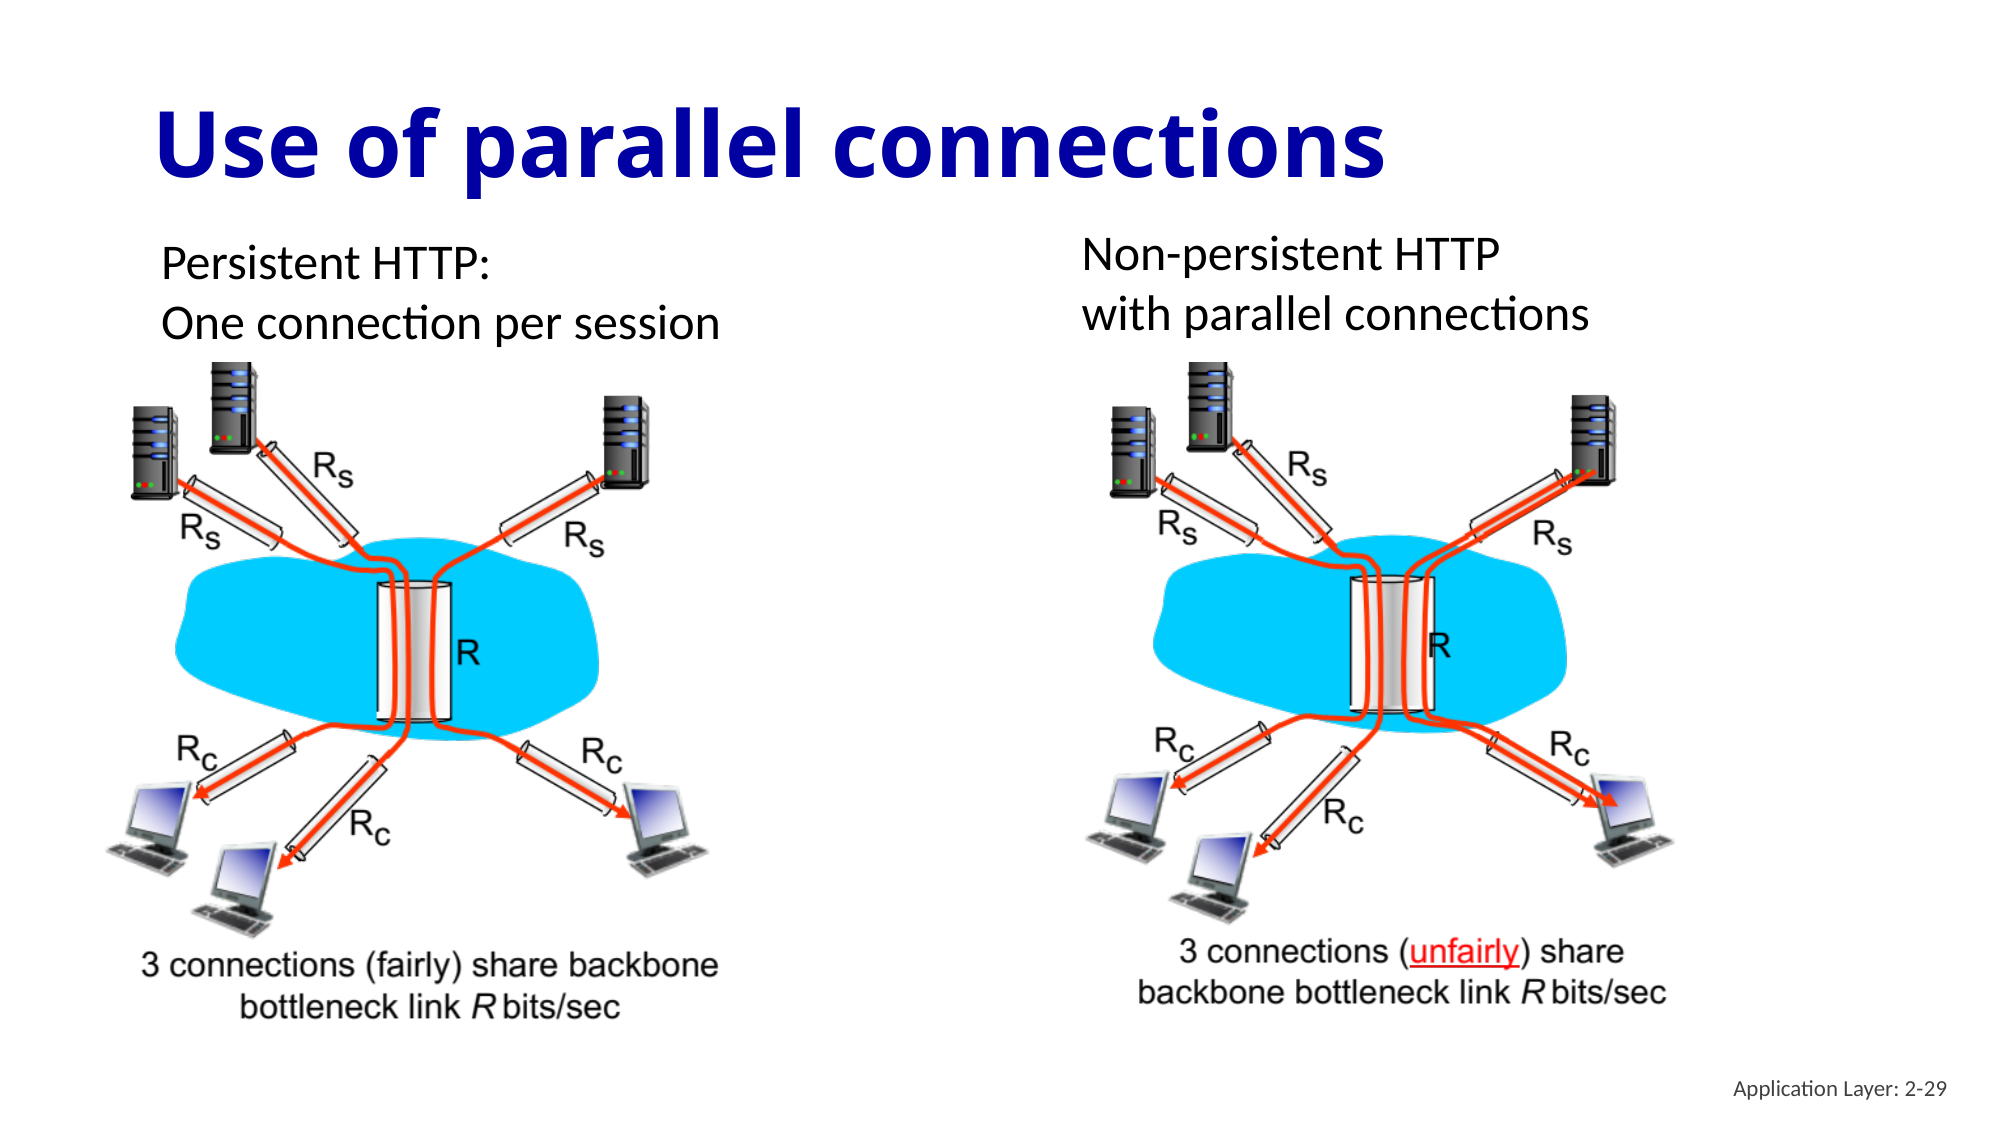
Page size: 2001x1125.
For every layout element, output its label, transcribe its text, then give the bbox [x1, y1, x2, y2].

slide_number Application Layer: 2-29 [1512, 1056, 1963, 1117]
picture [1064, 362, 1698, 1031]
picture [84, 362, 750, 1047]
title Use of parallel connections [137, 74, 1863, 221]
text_box Persistent HTTP: One connection per session [146, 222, 737, 357]
text_box Non-persistent HTTP with parallel connections [1066, 212, 1606, 348]
